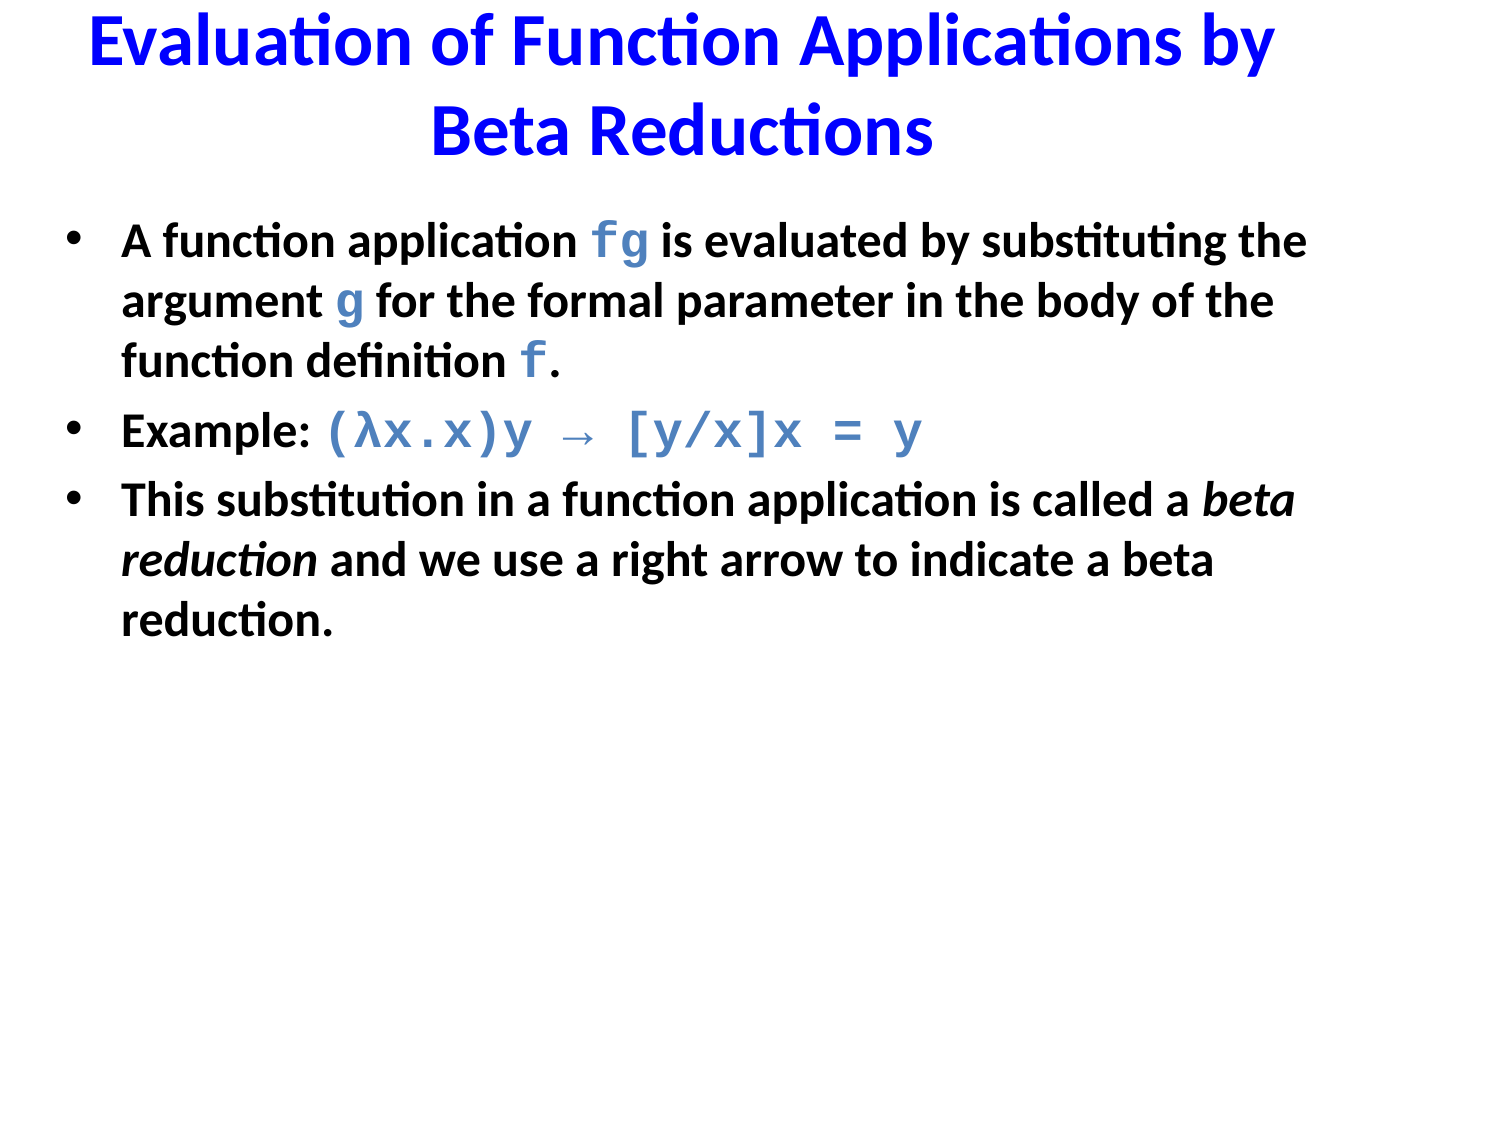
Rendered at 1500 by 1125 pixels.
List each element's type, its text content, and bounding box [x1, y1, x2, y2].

title Evaluation of Function Applications by Beta Reductions [29, 11, 1337, 150]
list A function application fg is evaluated by substituting the argument g for the formal parameter in the body of the function definition f. Example: (λx.x)y → [y/x]x = y This substitution in a function application is called a beta reduction and we use a right arrow to indicate a beta reduction. [50, 199, 1410, 1088]
